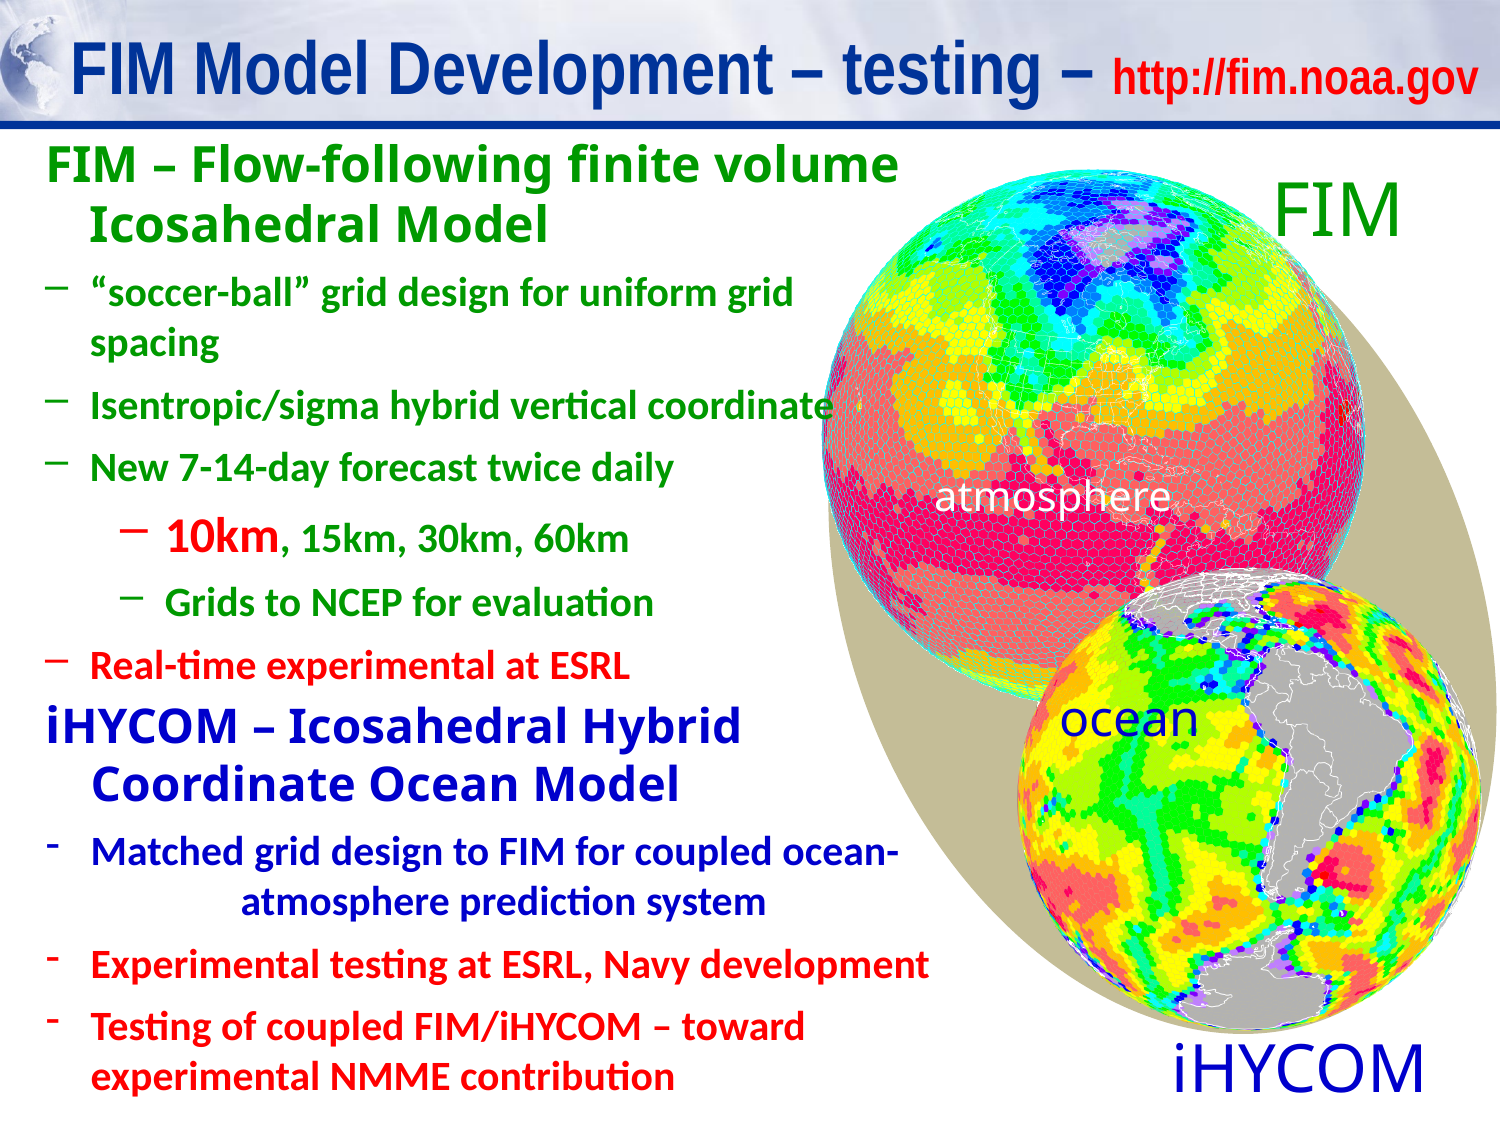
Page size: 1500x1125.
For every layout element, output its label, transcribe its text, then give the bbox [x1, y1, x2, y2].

text_box FIM [1371, 162, 1500, 250]
text_box [954, 724, 995, 914]
picture [812, 162, 1500, 1051]
text_box [1374, 350, 1471, 542]
text_box iHYCOM [1137, 1059, 1500, 1100]
text_box FIM – Flow-following finite volume Icosahedral Model “soccer-ball” grid design for uniform grid spacing Isentropic/sigma hybrid vertical coordinate New 7-14-day forecast twice daily 10km, 15km, 30km, 60km Grids to NCEP for evaluation Real-time experimental at ESRL [0, 135, 933, 600]
picture [0, 0, 1500, 126]
text_box iHYCOM – Icosahedral Hybrid Coordinate Ocean Model Matched grid design to FIM for coupled ocean- atmosphere prediction system Experimental testing at ESRL, Navy development Testing of coupled FIM/iHYCOM – toward experimental NMME contribution [0, 686, 954, 1087]
